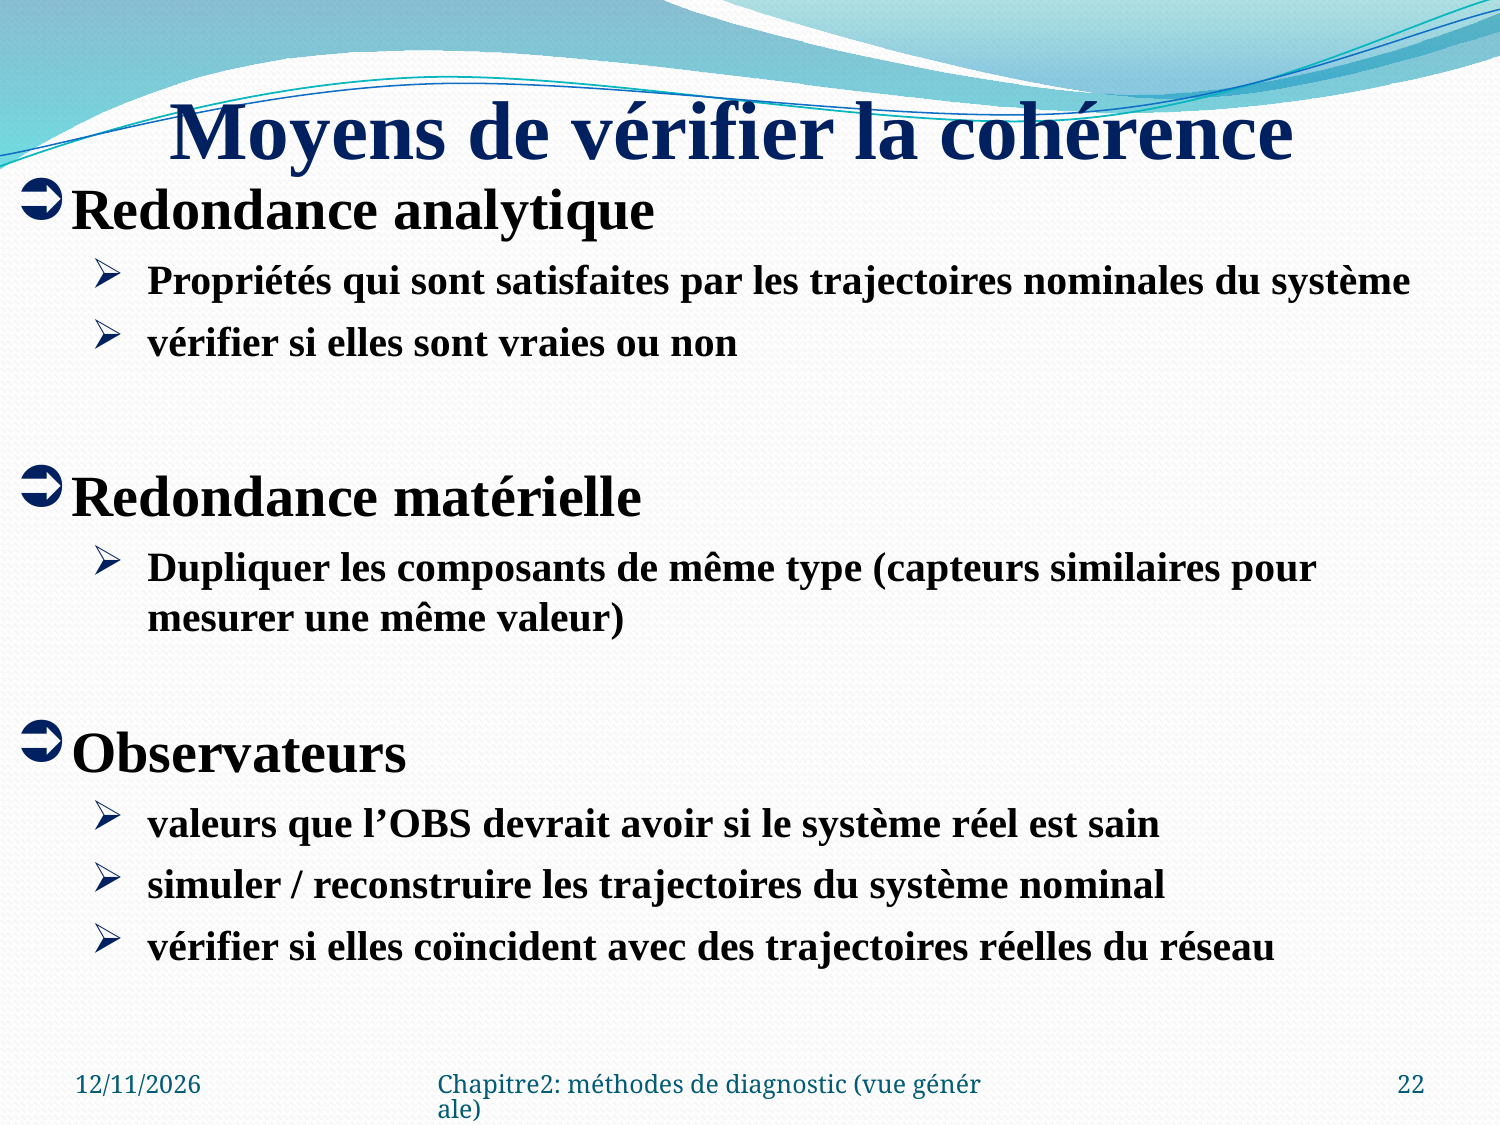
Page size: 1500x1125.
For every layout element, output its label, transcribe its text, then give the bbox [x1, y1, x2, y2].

slide_number 22 [1299, 1042, 1425, 1103]
title Moyens de vérifier la cohérence [46, 0, 1418, 163]
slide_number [75, 1042, 425, 1103]
text_box Redondance analytique Propriétés qui sont satisfaites par les trajectoires nominales du système vérifier si elles sont vraies ou non Redondance matérielle Dupliquer les composants de même type (capteurs similaires pour mesurer une même valeur) Observateurs valeurs que l’OBS devrait avoir si le système réel est sain simuler / reconstruire les trajectoires du système nominal vérifier si elles coïncident avec des trajectoires réelles du réseau [0, 163, 1430, 991]
footer Chapitre2: méthodes de diagnostic (vue générale) [437, 1042, 988, 1103]
